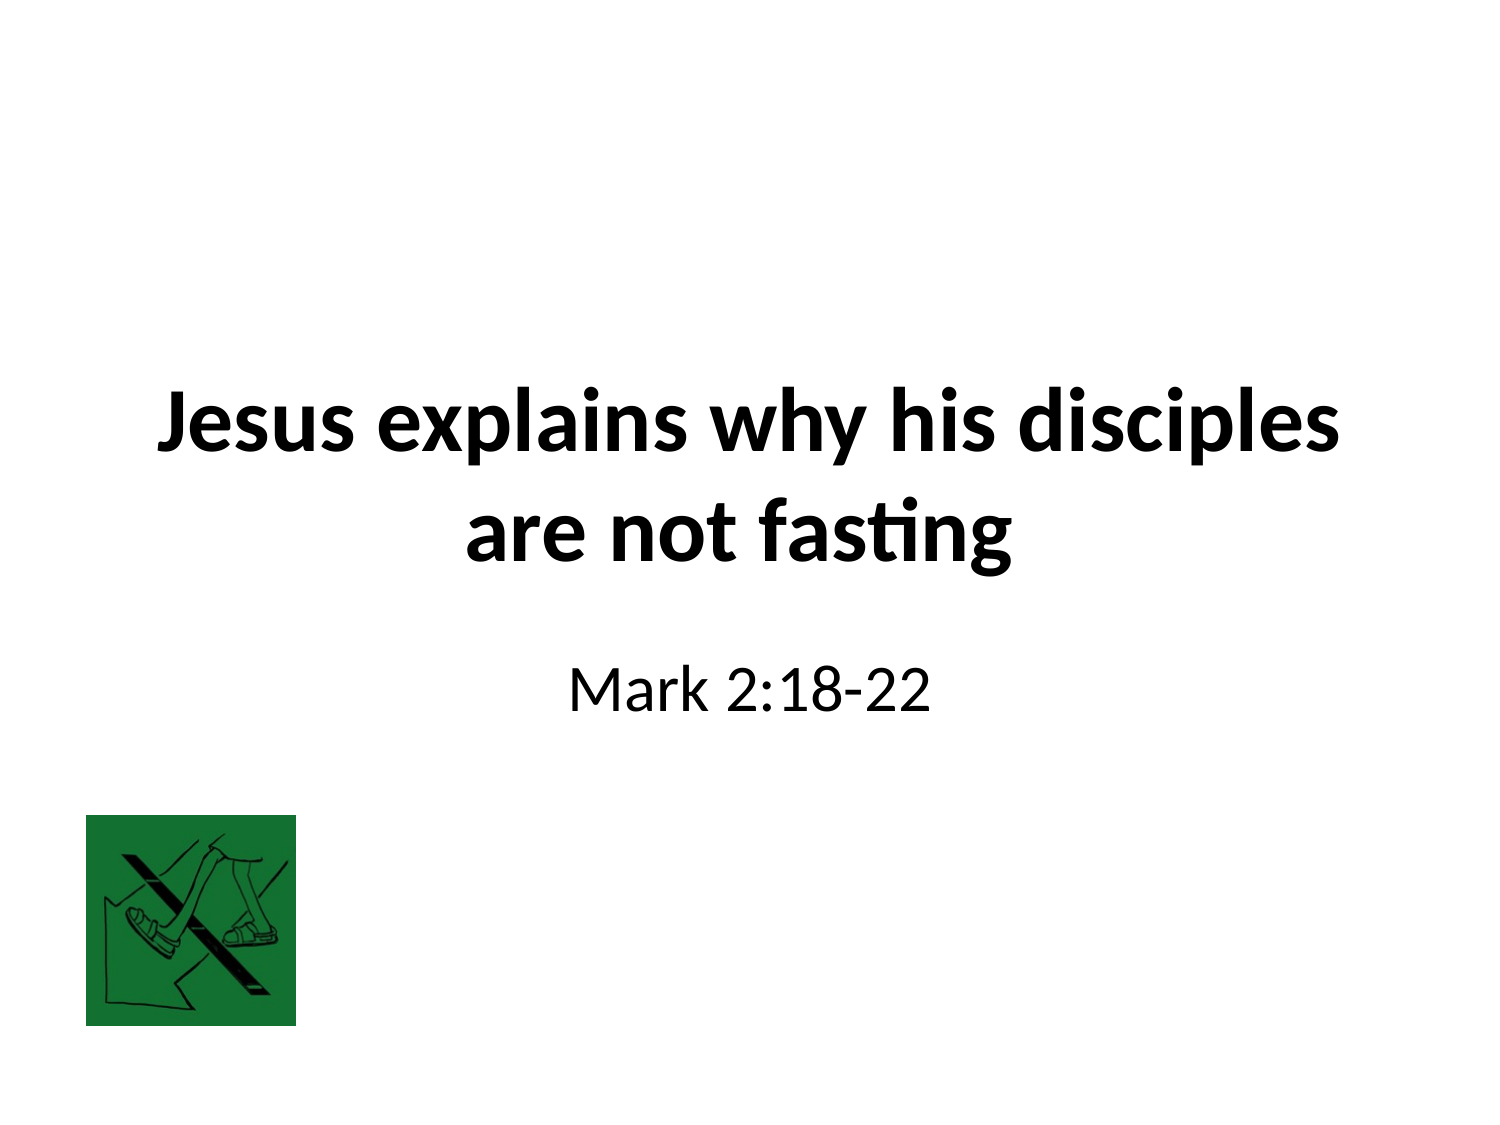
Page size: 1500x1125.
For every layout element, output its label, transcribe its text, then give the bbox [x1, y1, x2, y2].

subtitle Mark 2:18-22 [225, 637, 1275, 925]
picture [86, 814, 296, 1026]
title Jesus explains why his disciples are not fasting [112, 349, 1388, 591]
